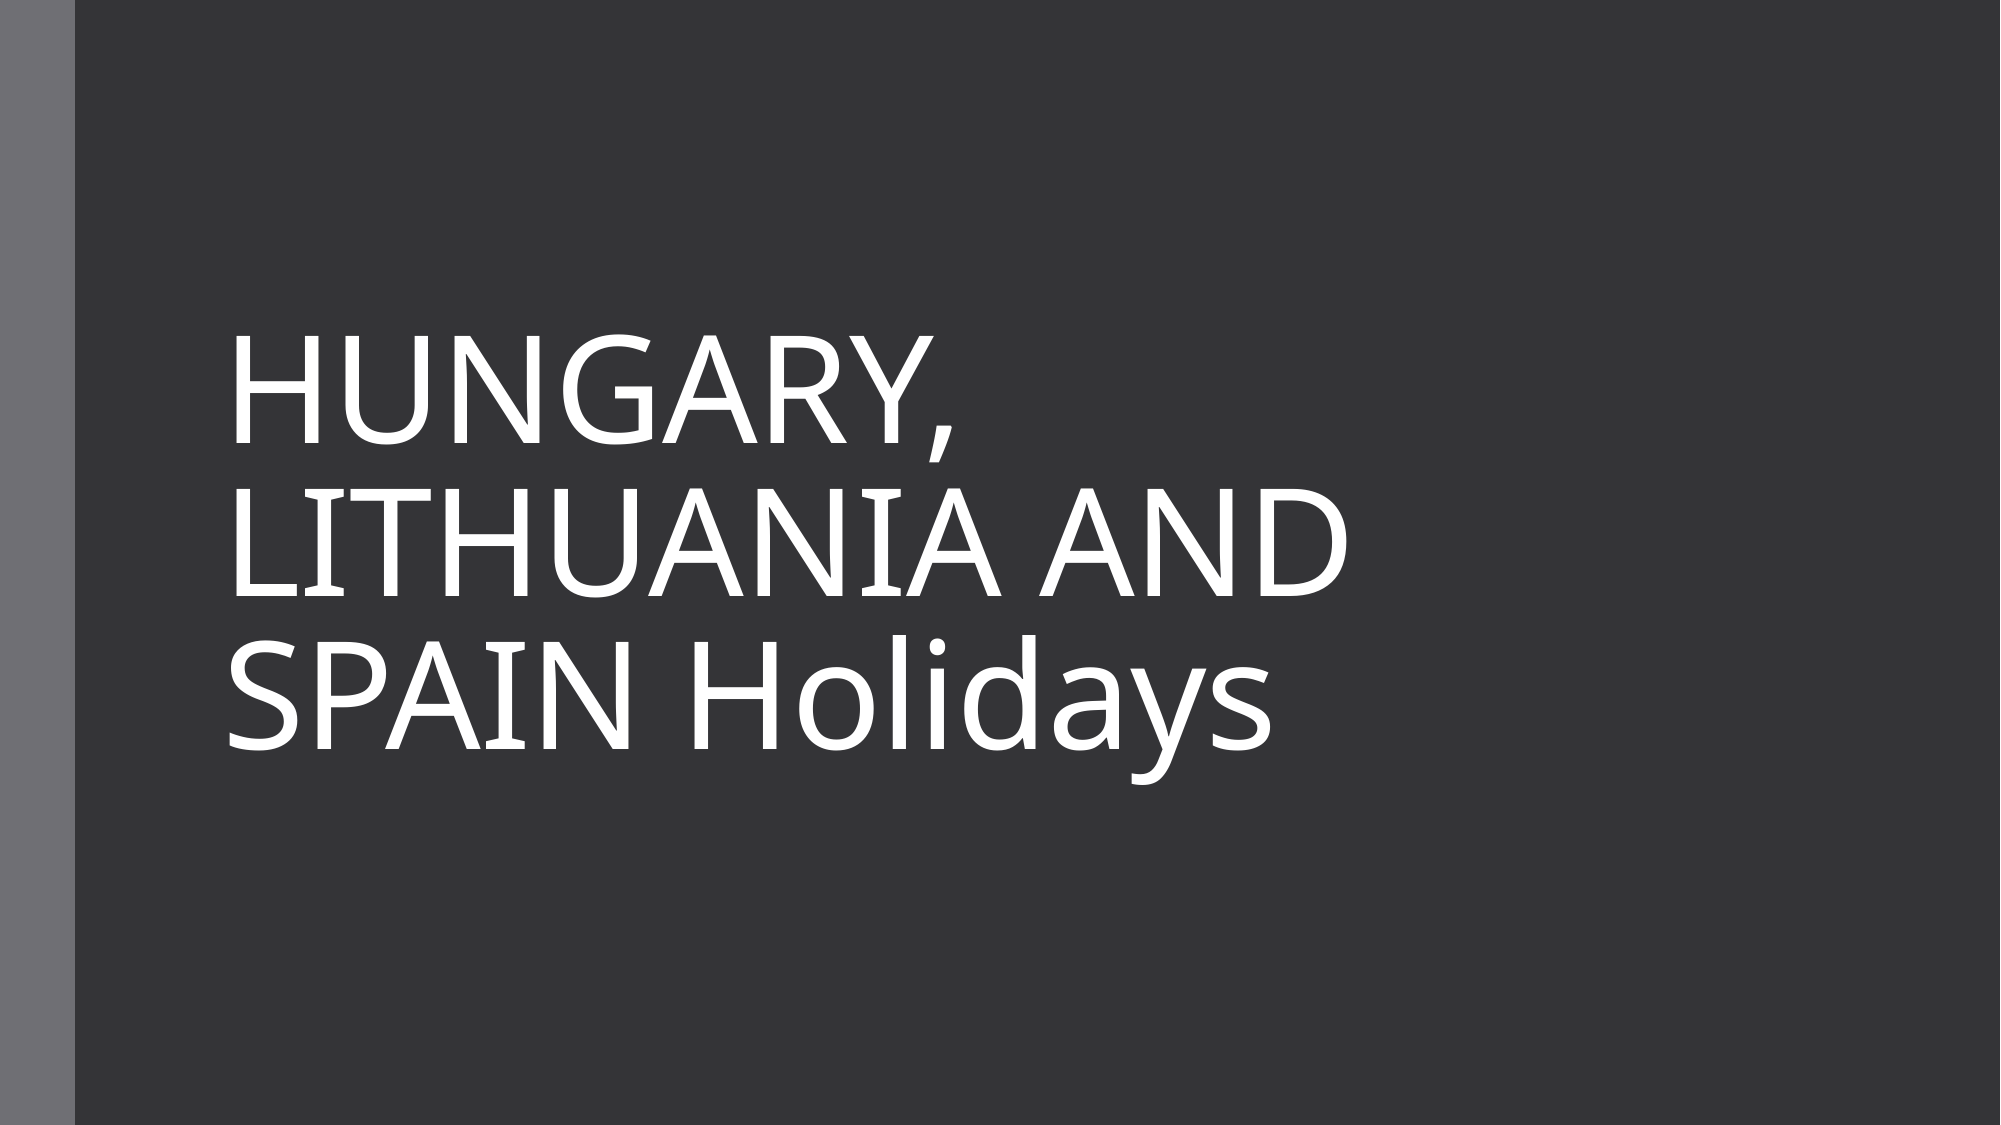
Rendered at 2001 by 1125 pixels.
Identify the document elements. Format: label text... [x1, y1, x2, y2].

title HUNGARY, LITHUANIA AND SPAIN Holidays [206, 124, 1752, 788]
